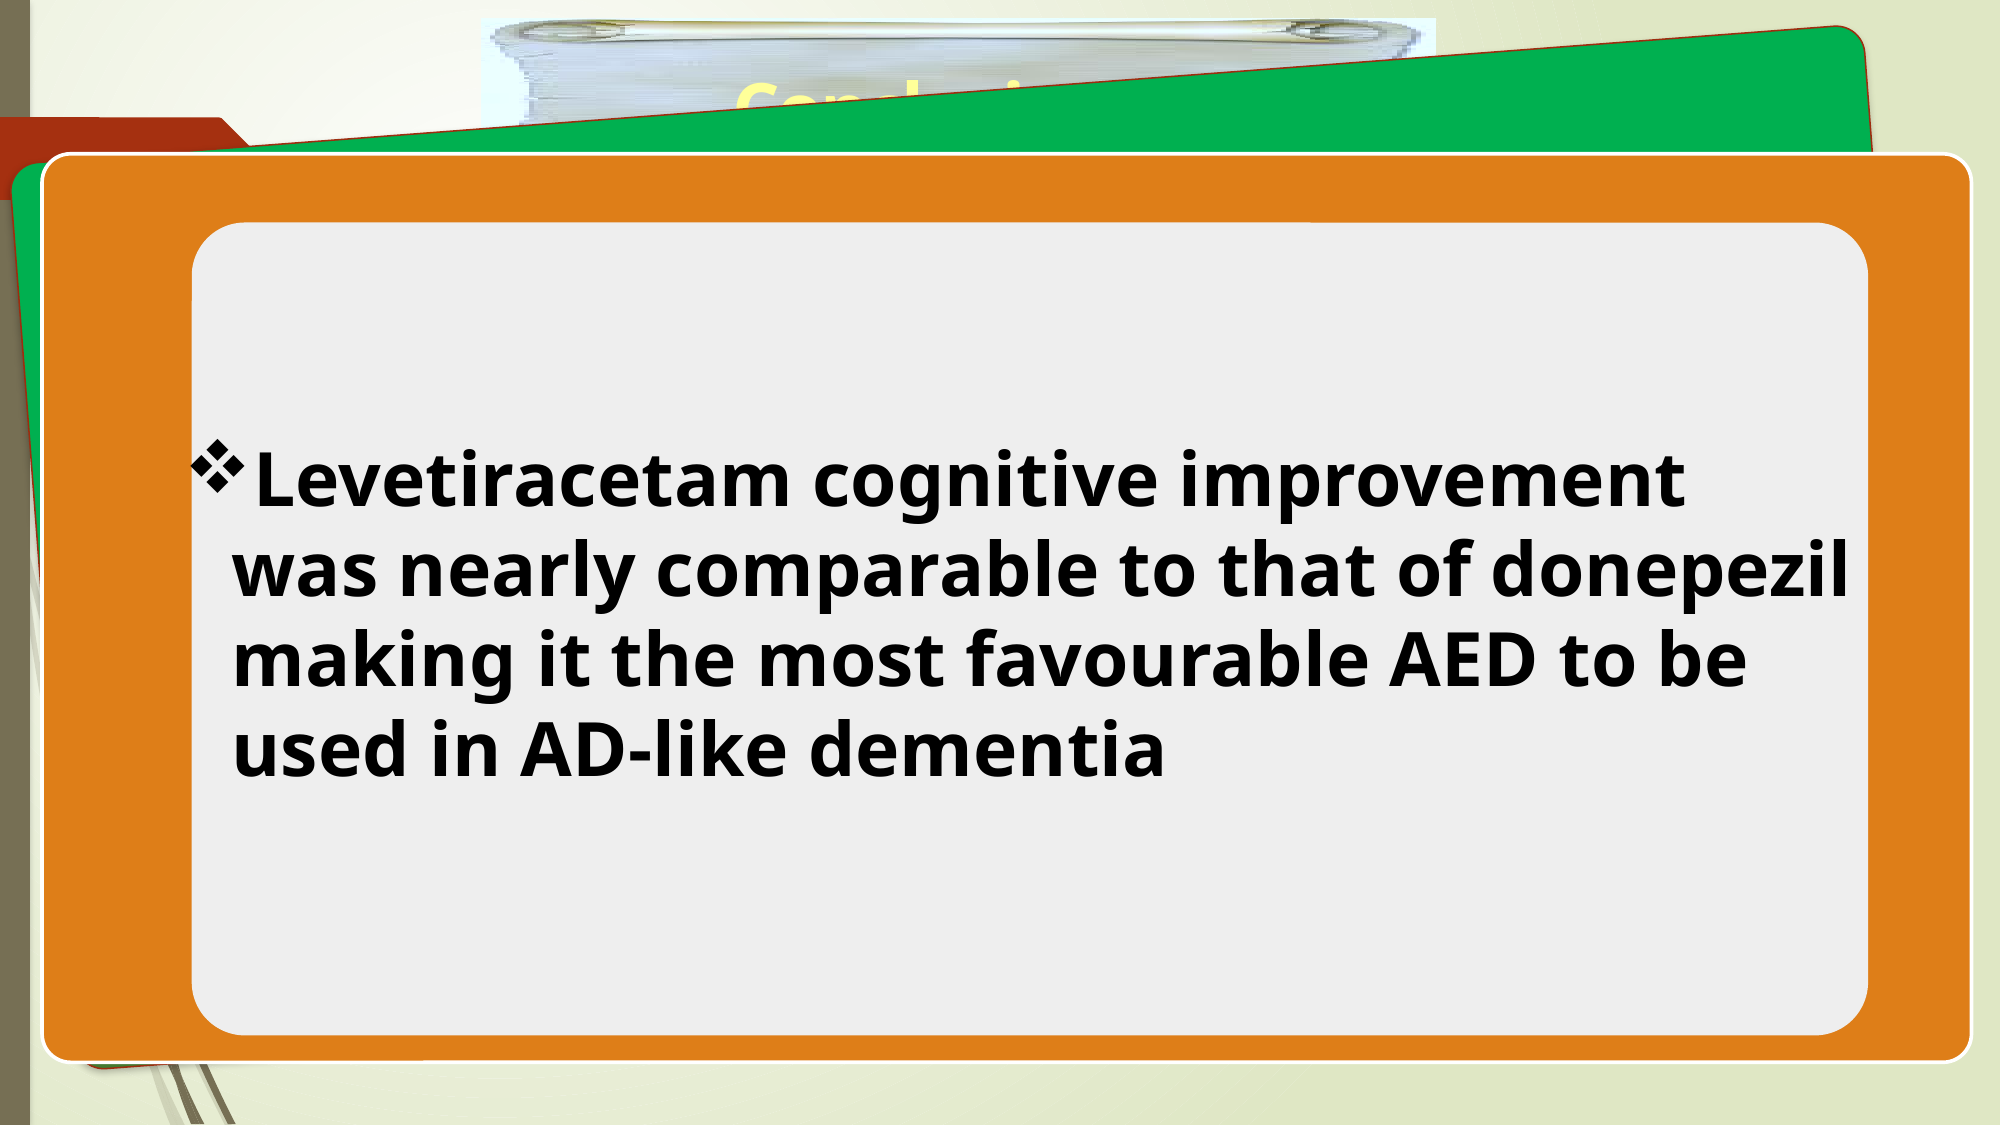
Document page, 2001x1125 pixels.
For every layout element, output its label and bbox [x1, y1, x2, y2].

text_box [409, 18, 1436, 92]
text_box [40, 92, 1972, 1063]
